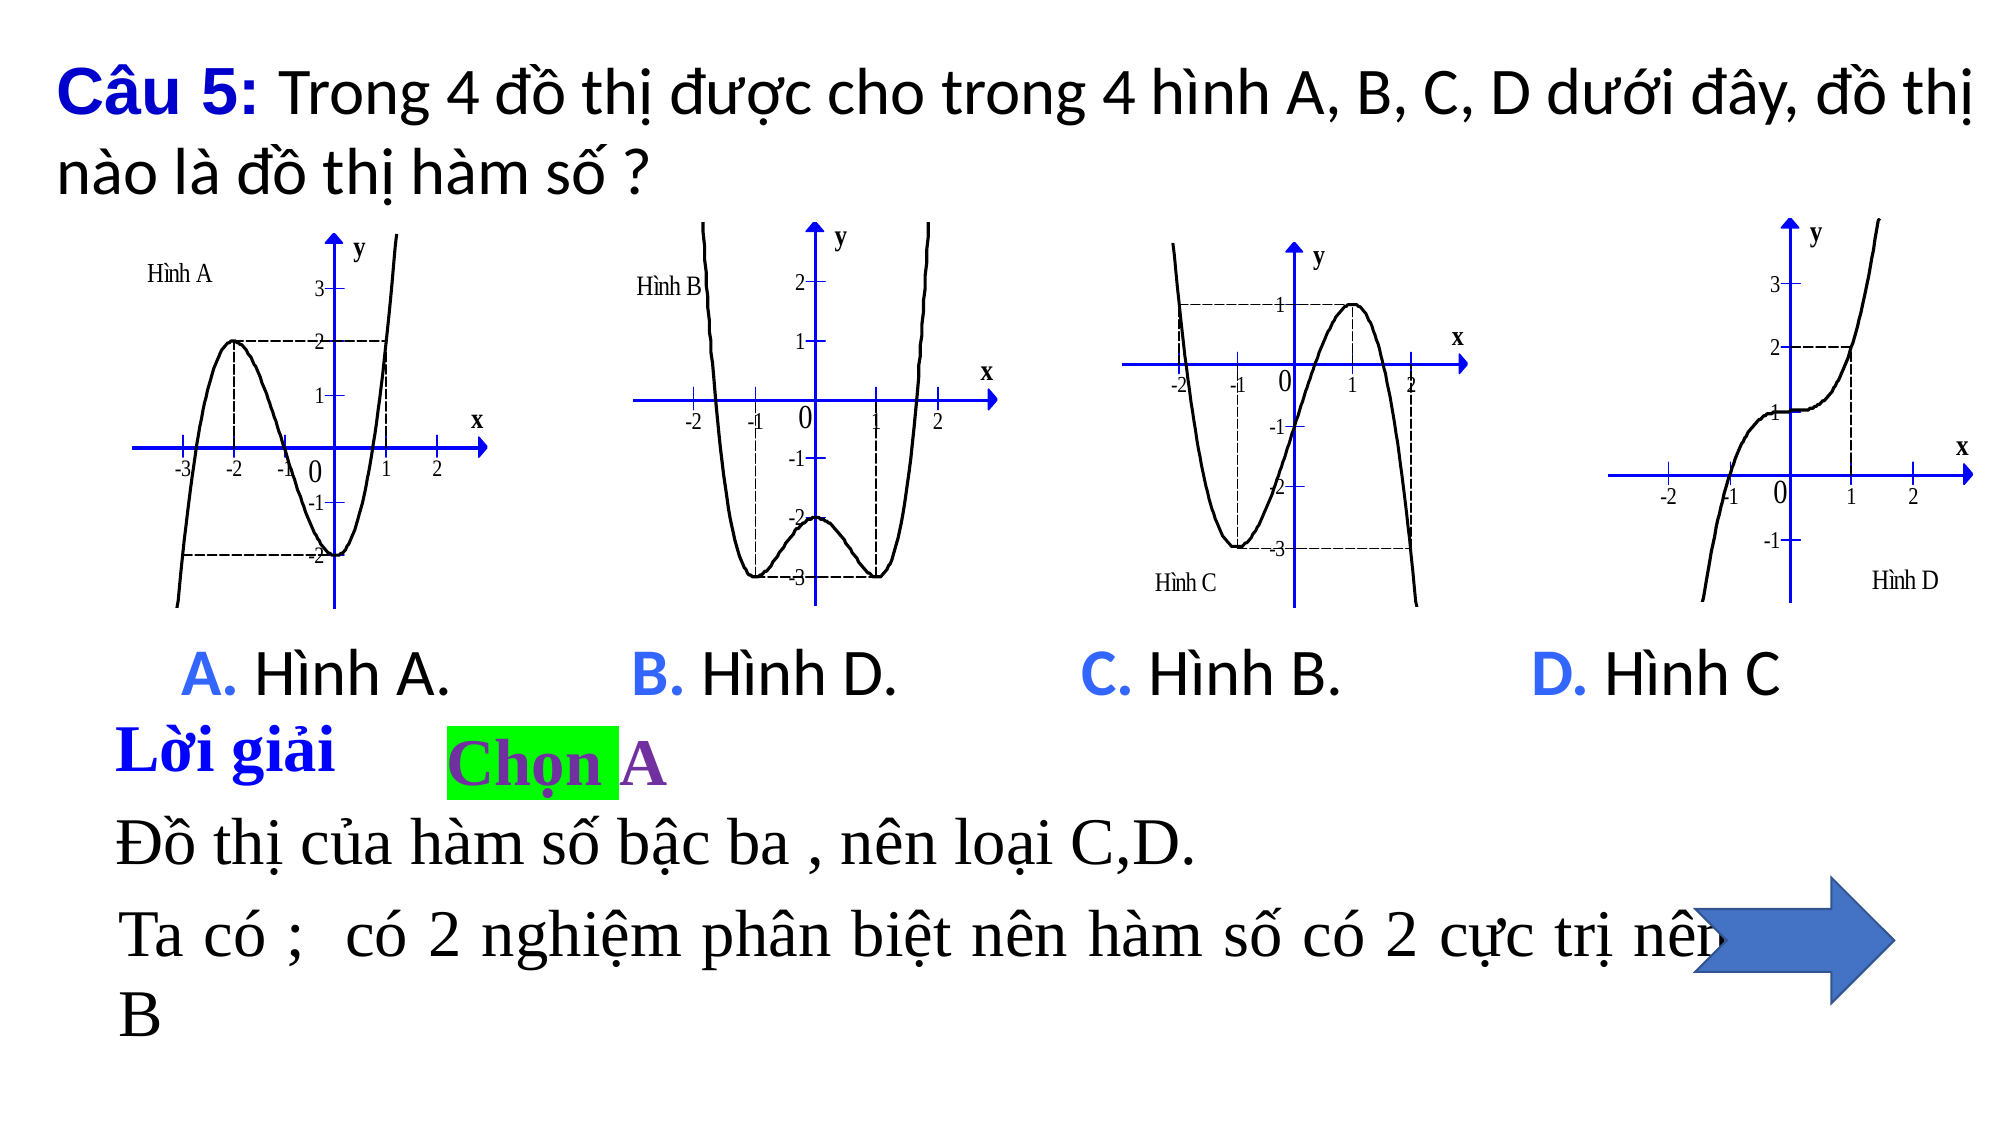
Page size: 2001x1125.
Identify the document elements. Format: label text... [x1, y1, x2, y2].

text_box Chọn A [433, 711, 681, 807]
text_box A. Hình A. B. Hình D. C. Hình B. D. Hình C [166, 609, 1966, 716]
picture [131, 194, 2000, 609]
text_box [1692, 875, 1896, 1006]
